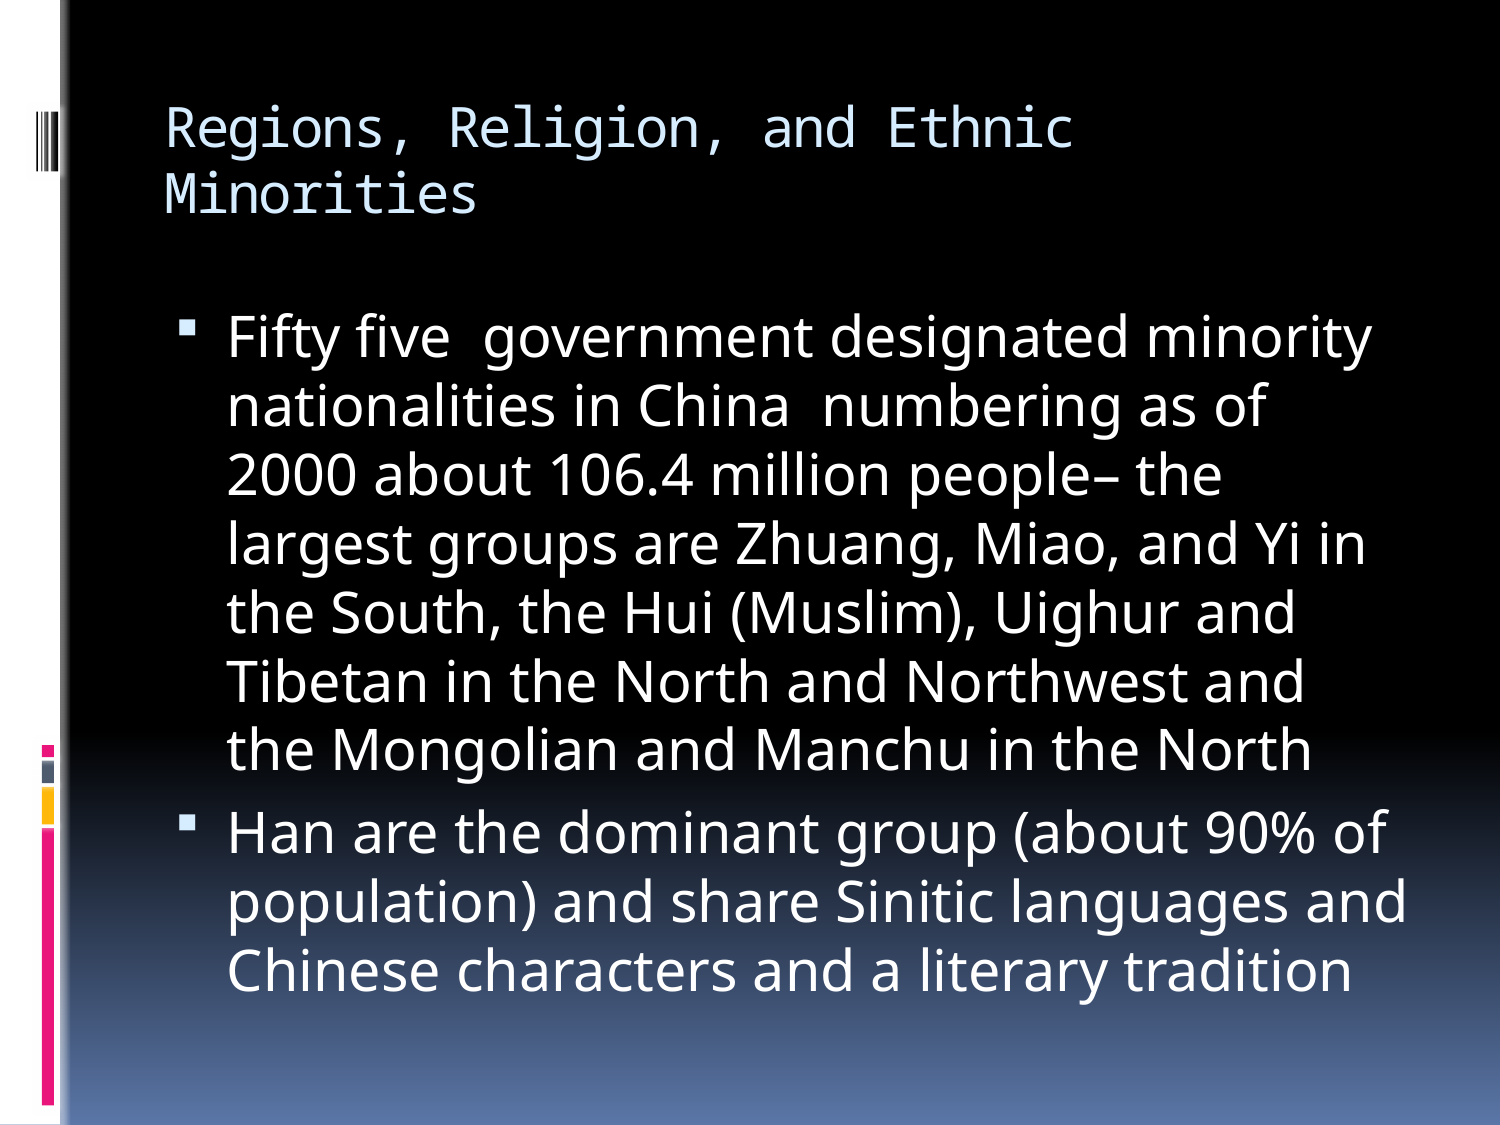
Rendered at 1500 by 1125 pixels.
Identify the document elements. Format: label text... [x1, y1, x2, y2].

title Regions, Religion, and Ethnic Minorities [150, 83, 1425, 234]
list Fifty five government designated minority nationalities in China numbering as of 2000 about 106.4 million people– the largest groups are Zhuang, Miao, and Yi in the South, the Hui (Muslim), Uighur and Tibetan in the North and Northwest and the Mongolian and Manchu in the North Han are the dominant group (about 90% of population) and share Sinitic languages and Chinese characters and a literary tradition [150, 292, 1425, 1043]
